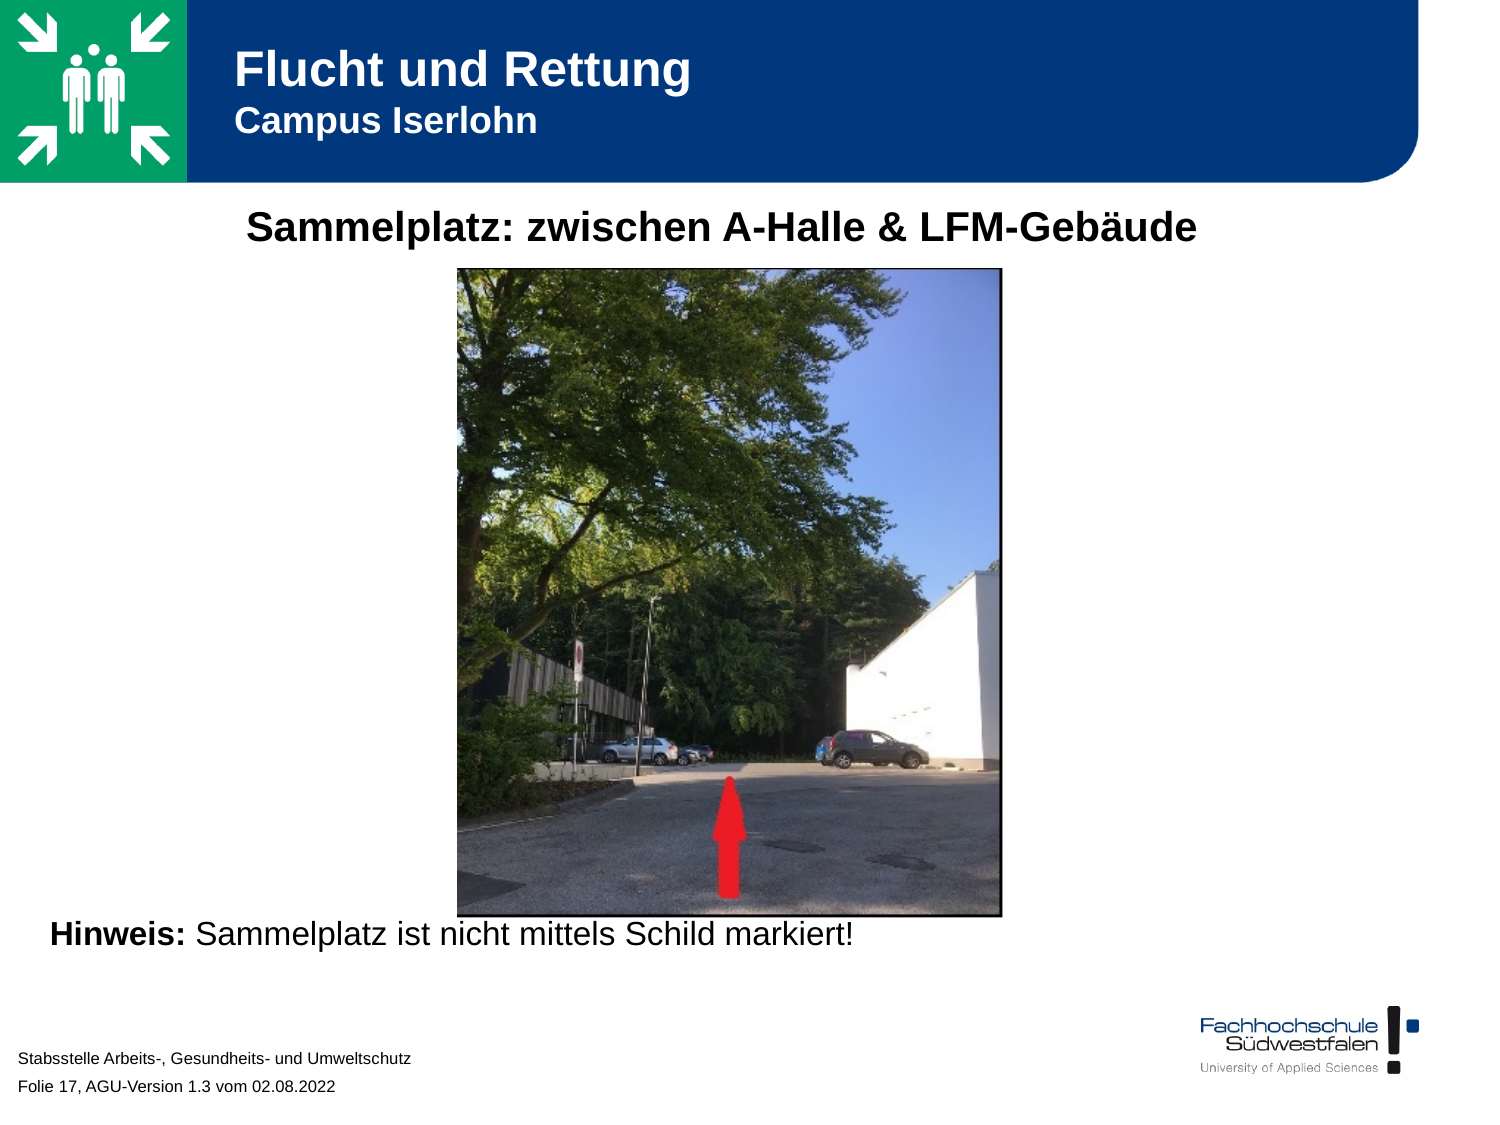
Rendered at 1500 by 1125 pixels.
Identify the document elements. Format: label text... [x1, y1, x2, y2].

picture [1152, 976, 1500, 1125]
picture [0, 0, 1419, 183]
picture [457, 268, 1007, 919]
list Sammelplatz: zwischen A-Halle & LFM-Gebäude Hinweis: Sammelplatz ist nicht mittels Schild markiert! [49, 199, 1395, 909]
text_box Flucht und Rettung Campus Iserlohn [234, 35, 1500, 142]
